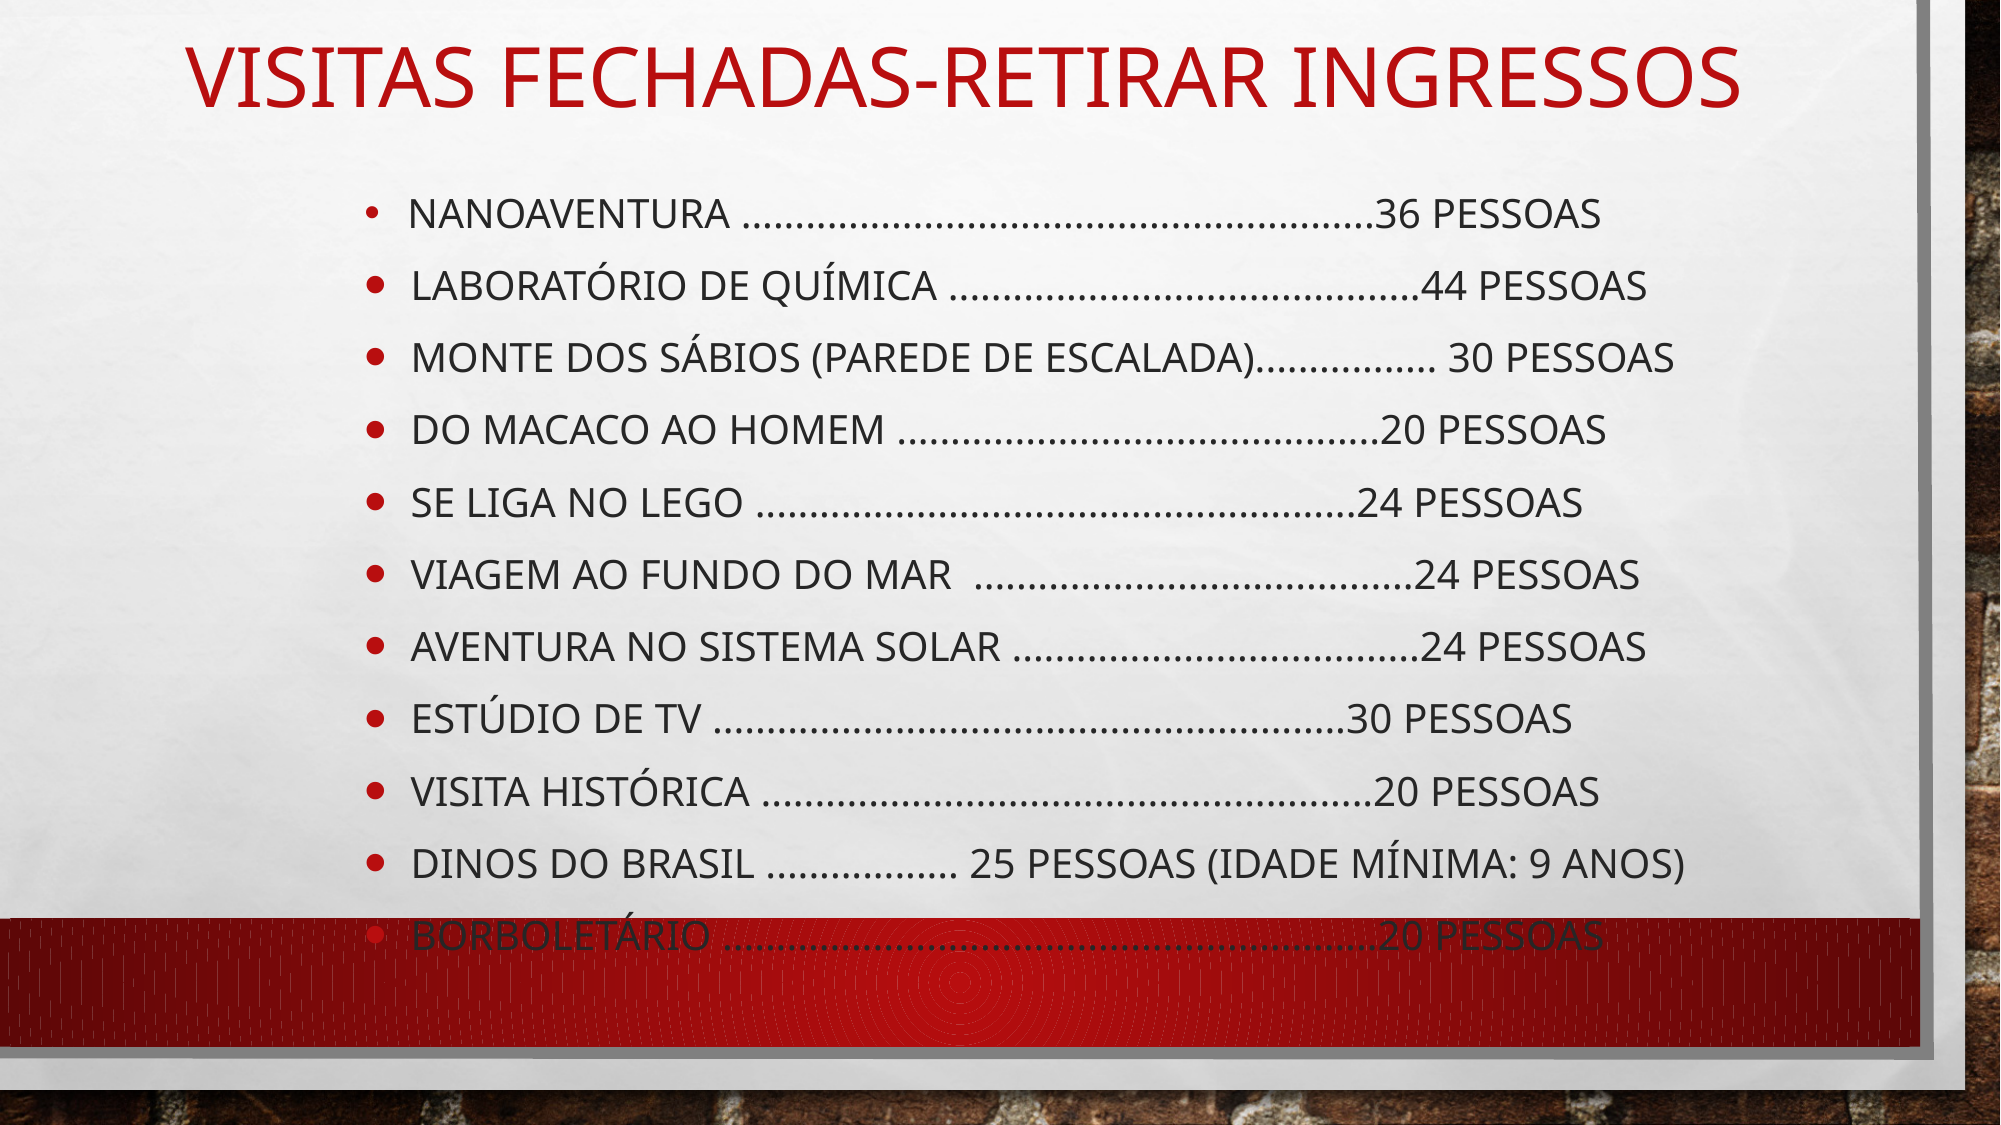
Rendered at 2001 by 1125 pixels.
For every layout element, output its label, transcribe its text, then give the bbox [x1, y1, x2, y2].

picture [0, 0, 2000, 1125]
title VISITAS FECHADAS-RETIRAR INGRESSOS [112, 26, 1818, 136]
list Nanoaventura ...........................................................36 pessoas Laboratório de Química ............................................44 pessoas Monte dos Sábios (Parede de Escalada)................. 30 pessoas Do Macaco ao Homem .............................................20 pessoas Se Liga no Lego ........................................................24 pessoas Viagem ao fundo do mar .........................................24 pessoas Aventura no Sistema Solar ......................................24 pessoas Estúdio de Tv ...........................................................30 pessoas Visita Histórica .........................................................20 pessoas Dinos do Brasil .................. 25 pessoas (Idade mínima: 9 anos) Borboletário .............................................................20 pessoas [349, 170, 1818, 983]
